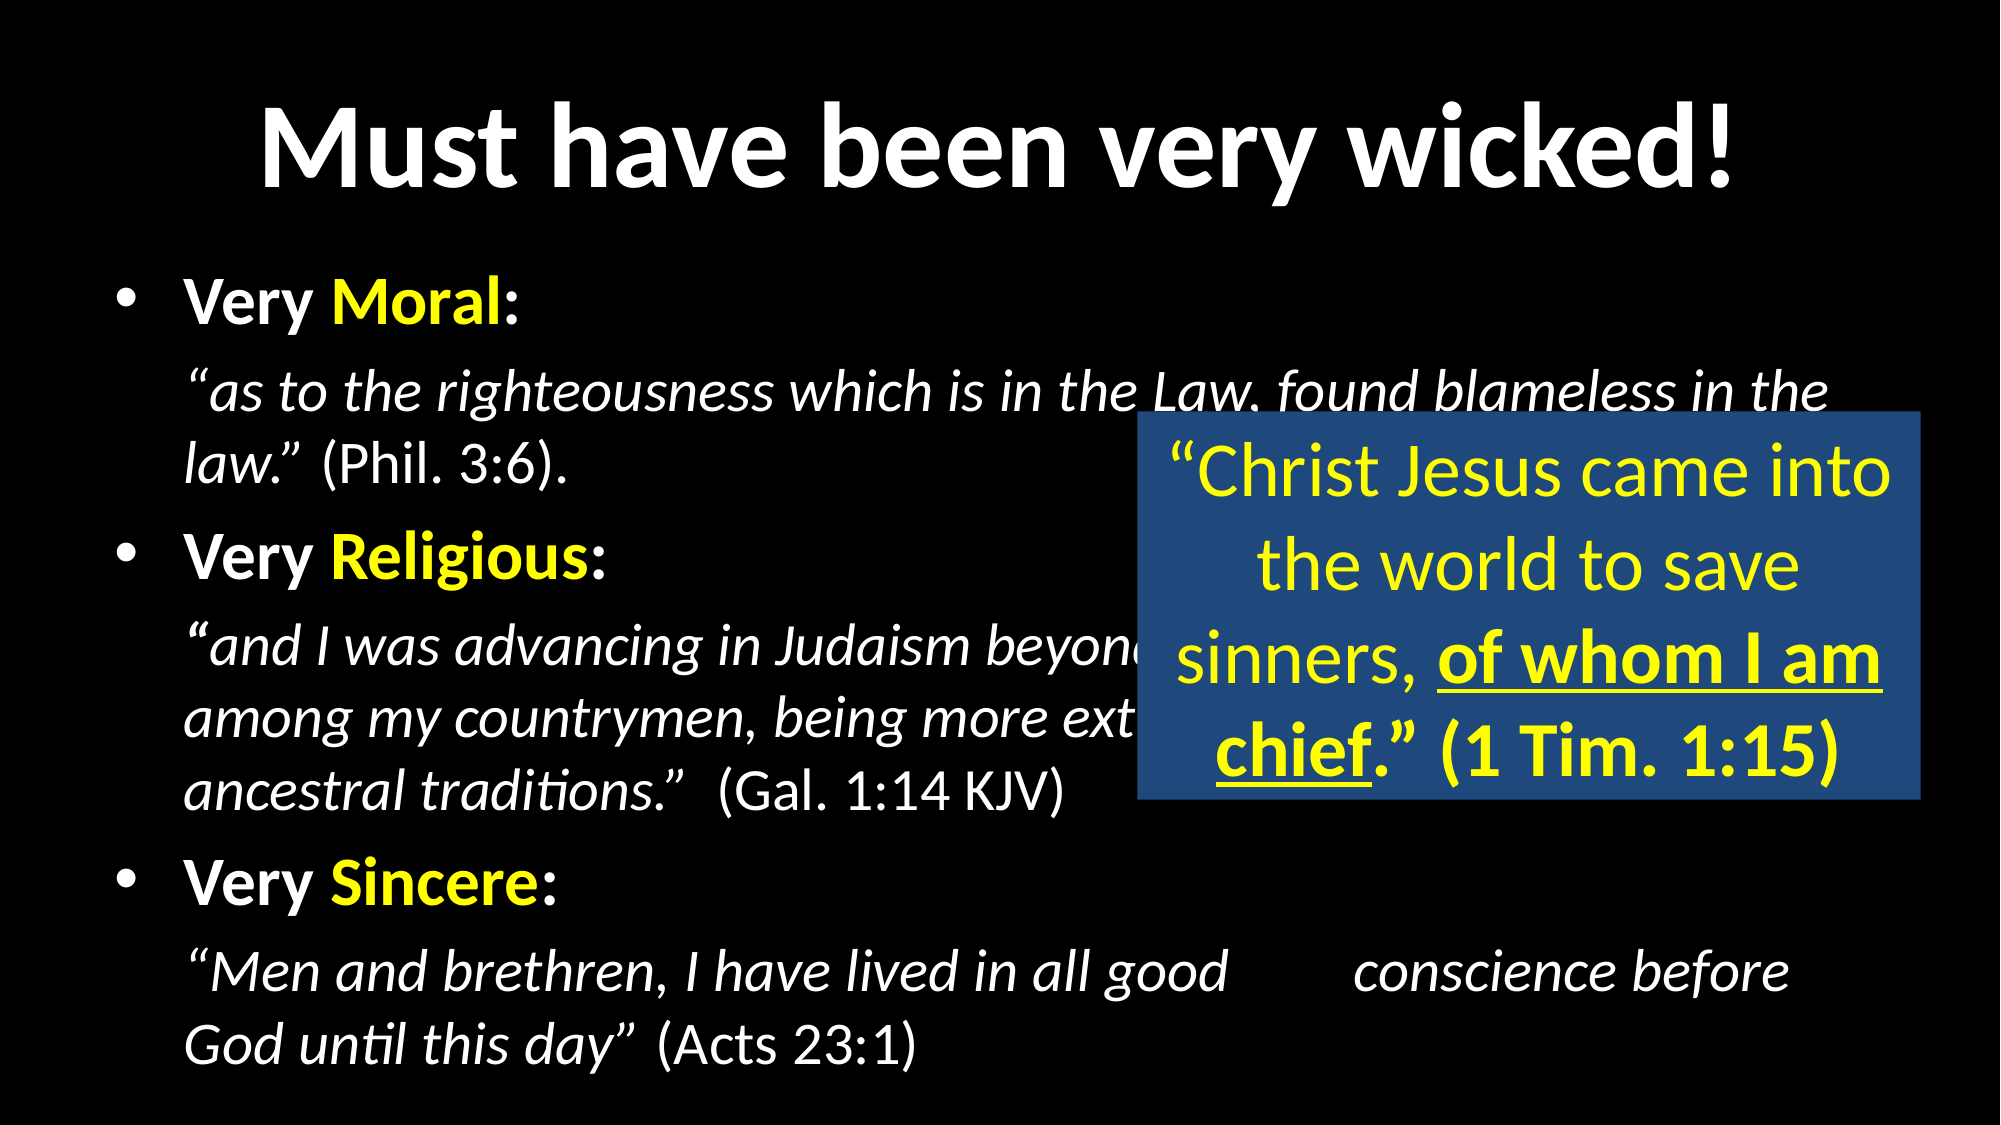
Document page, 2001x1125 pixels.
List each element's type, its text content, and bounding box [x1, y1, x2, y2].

text_box “Christ Jesus came into the world to save sinners, of whom I am chief.” (1 Tim. 1:15) [1137, 411, 1921, 800]
title Must have been very wicked! [99, 45, 1900, 233]
list Very Moral: “as to the righteousness which is in the Law, found blameless in the law.” (Phil. 3:6). Very Religious: “and I was advancing in Judaism beyond many of my contemporaries among my countrymen, being more extremely zealous for my ancestral traditions.” (Gal. 1:14 KJV) Very Sincere: “Men and brethren, I have lived in all good conscience before God until this day” (Acts 23:1) [99, 247, 1900, 1086]
